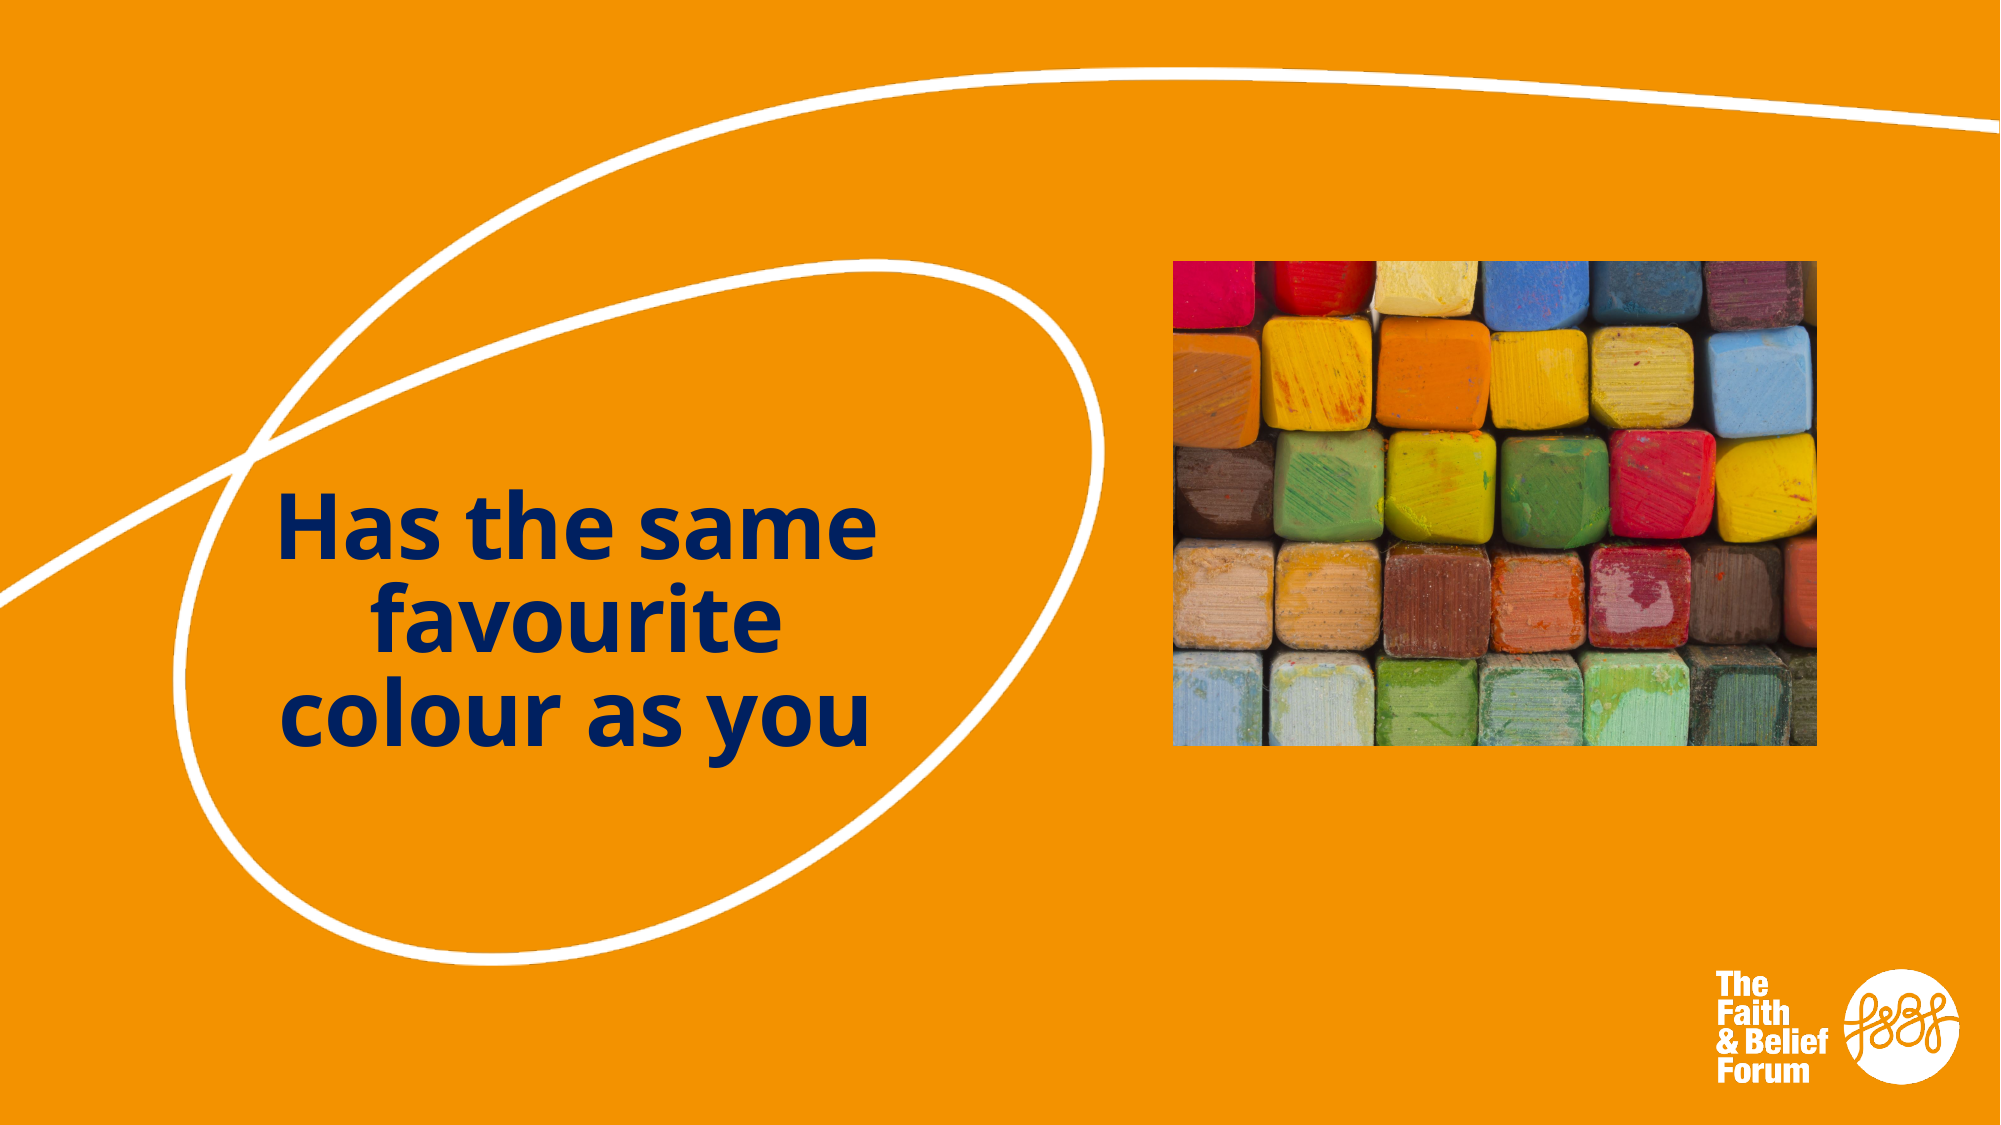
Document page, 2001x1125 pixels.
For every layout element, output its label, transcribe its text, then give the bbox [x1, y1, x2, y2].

title Has the same favourite colour as you [232, 452, 921, 858]
picture [0, 57, 2000, 1125]
